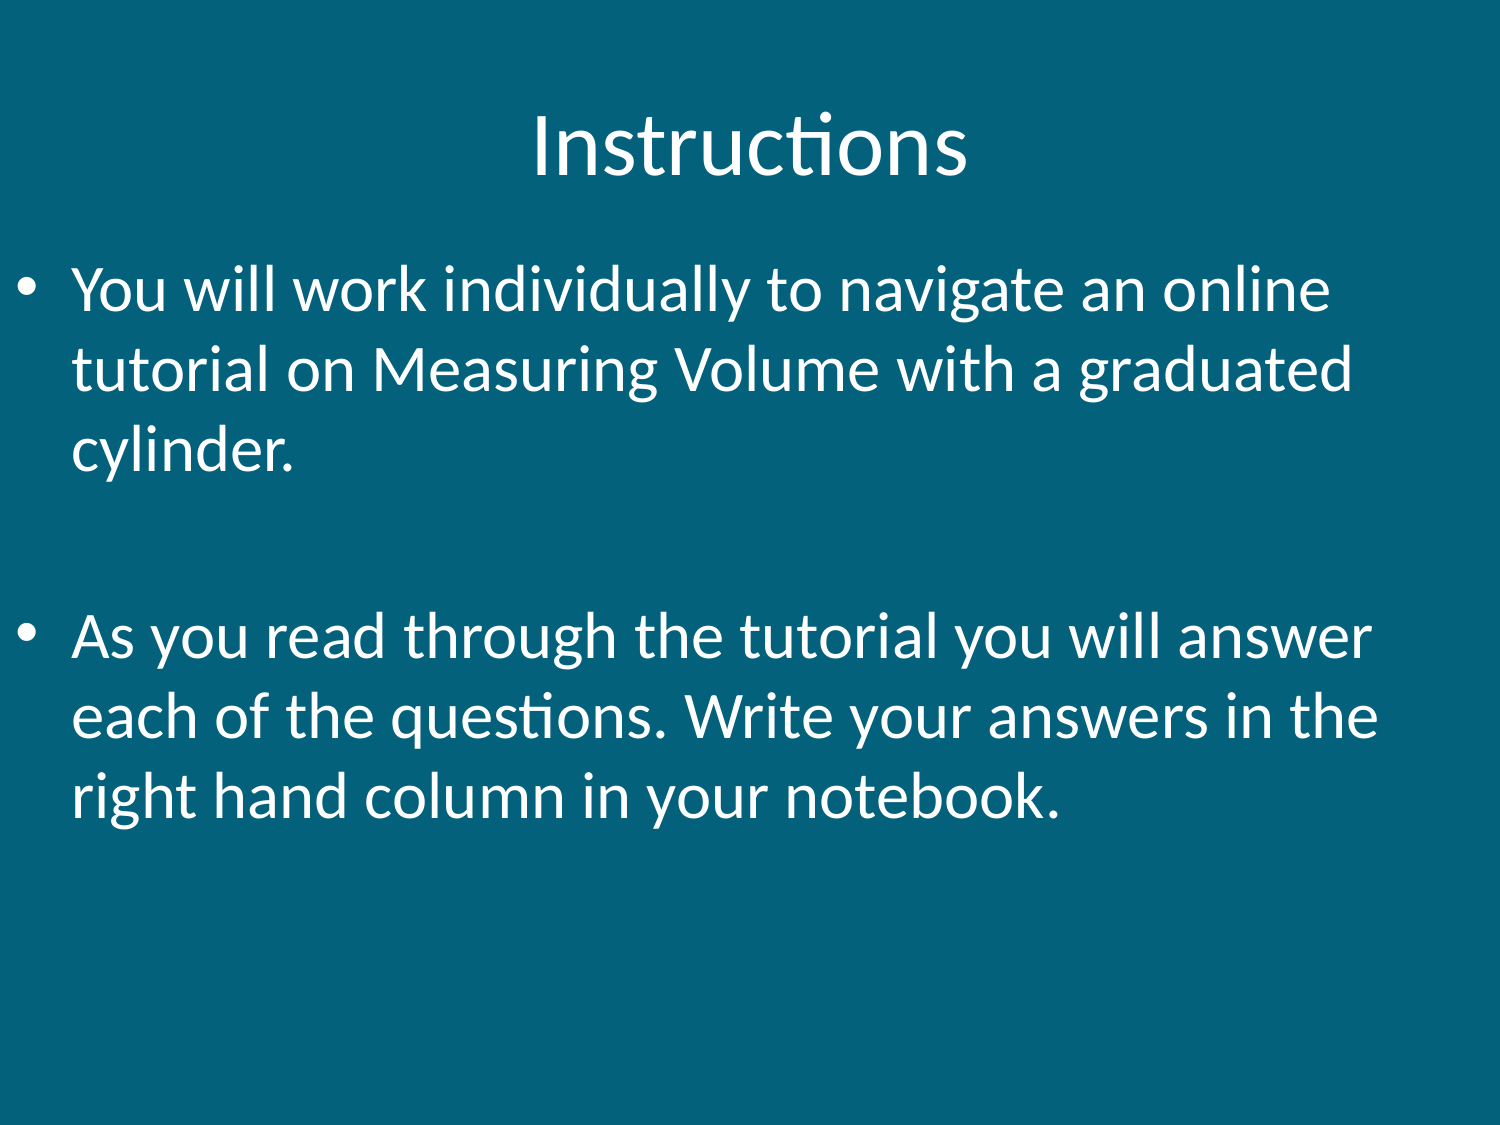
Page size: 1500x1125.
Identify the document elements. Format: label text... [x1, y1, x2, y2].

title Instructions [75, 45, 1425, 233]
list You will work individually to navigate an online tutorial on Measuring Volume with a graduated cylinder. As you read through the tutorial you will answer each of the questions. Write your answers in the right hand column in your notebook. [0, 237, 1500, 1125]
